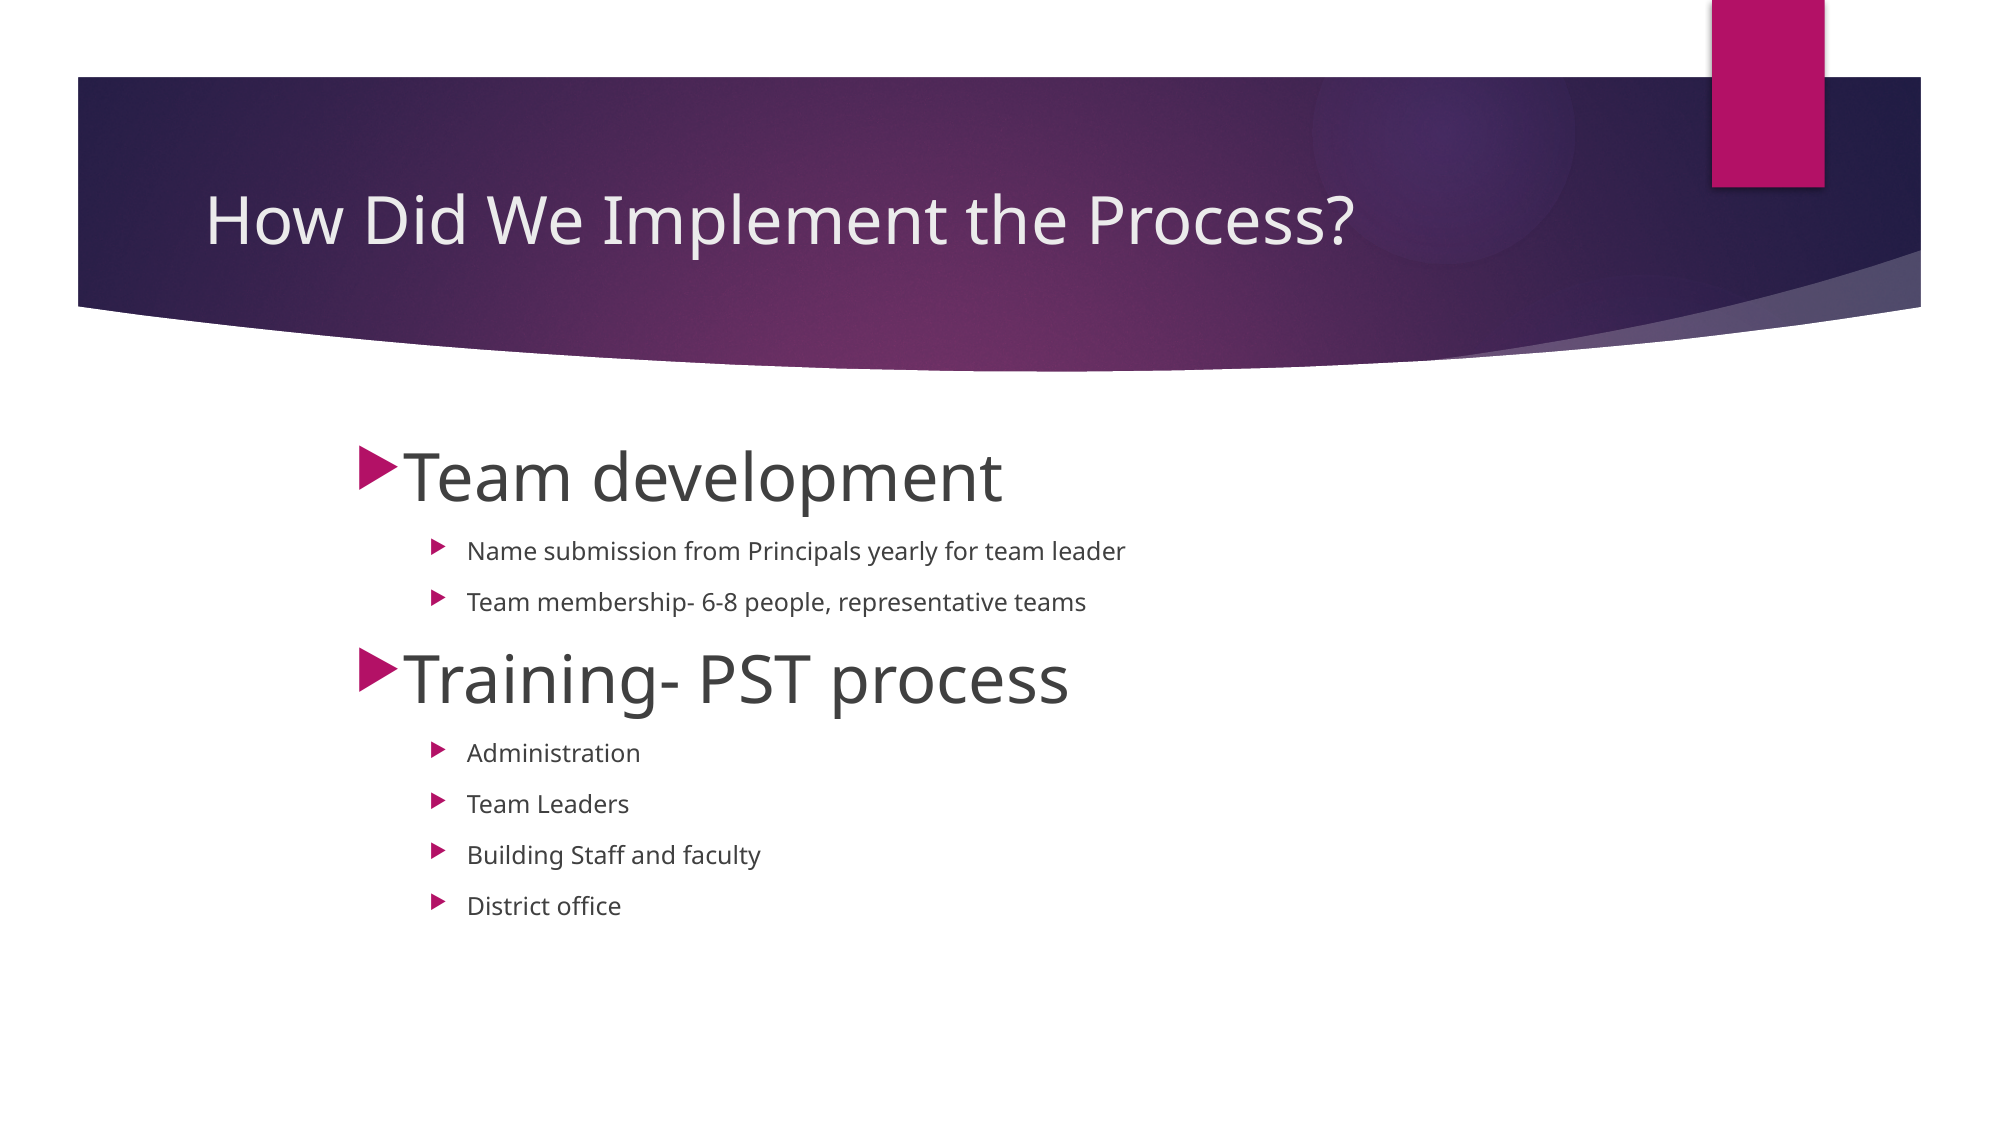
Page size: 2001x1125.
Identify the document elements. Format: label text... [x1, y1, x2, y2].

list Team development Name submission from Principals yearly for team leader Team membership- 6-8 people, representative teams Training- PST process Administration Team Leaders Building Staff and faculty District office [189, 427, 1638, 988]
title How Did We Implement the Process? [189, 159, 1627, 276]
